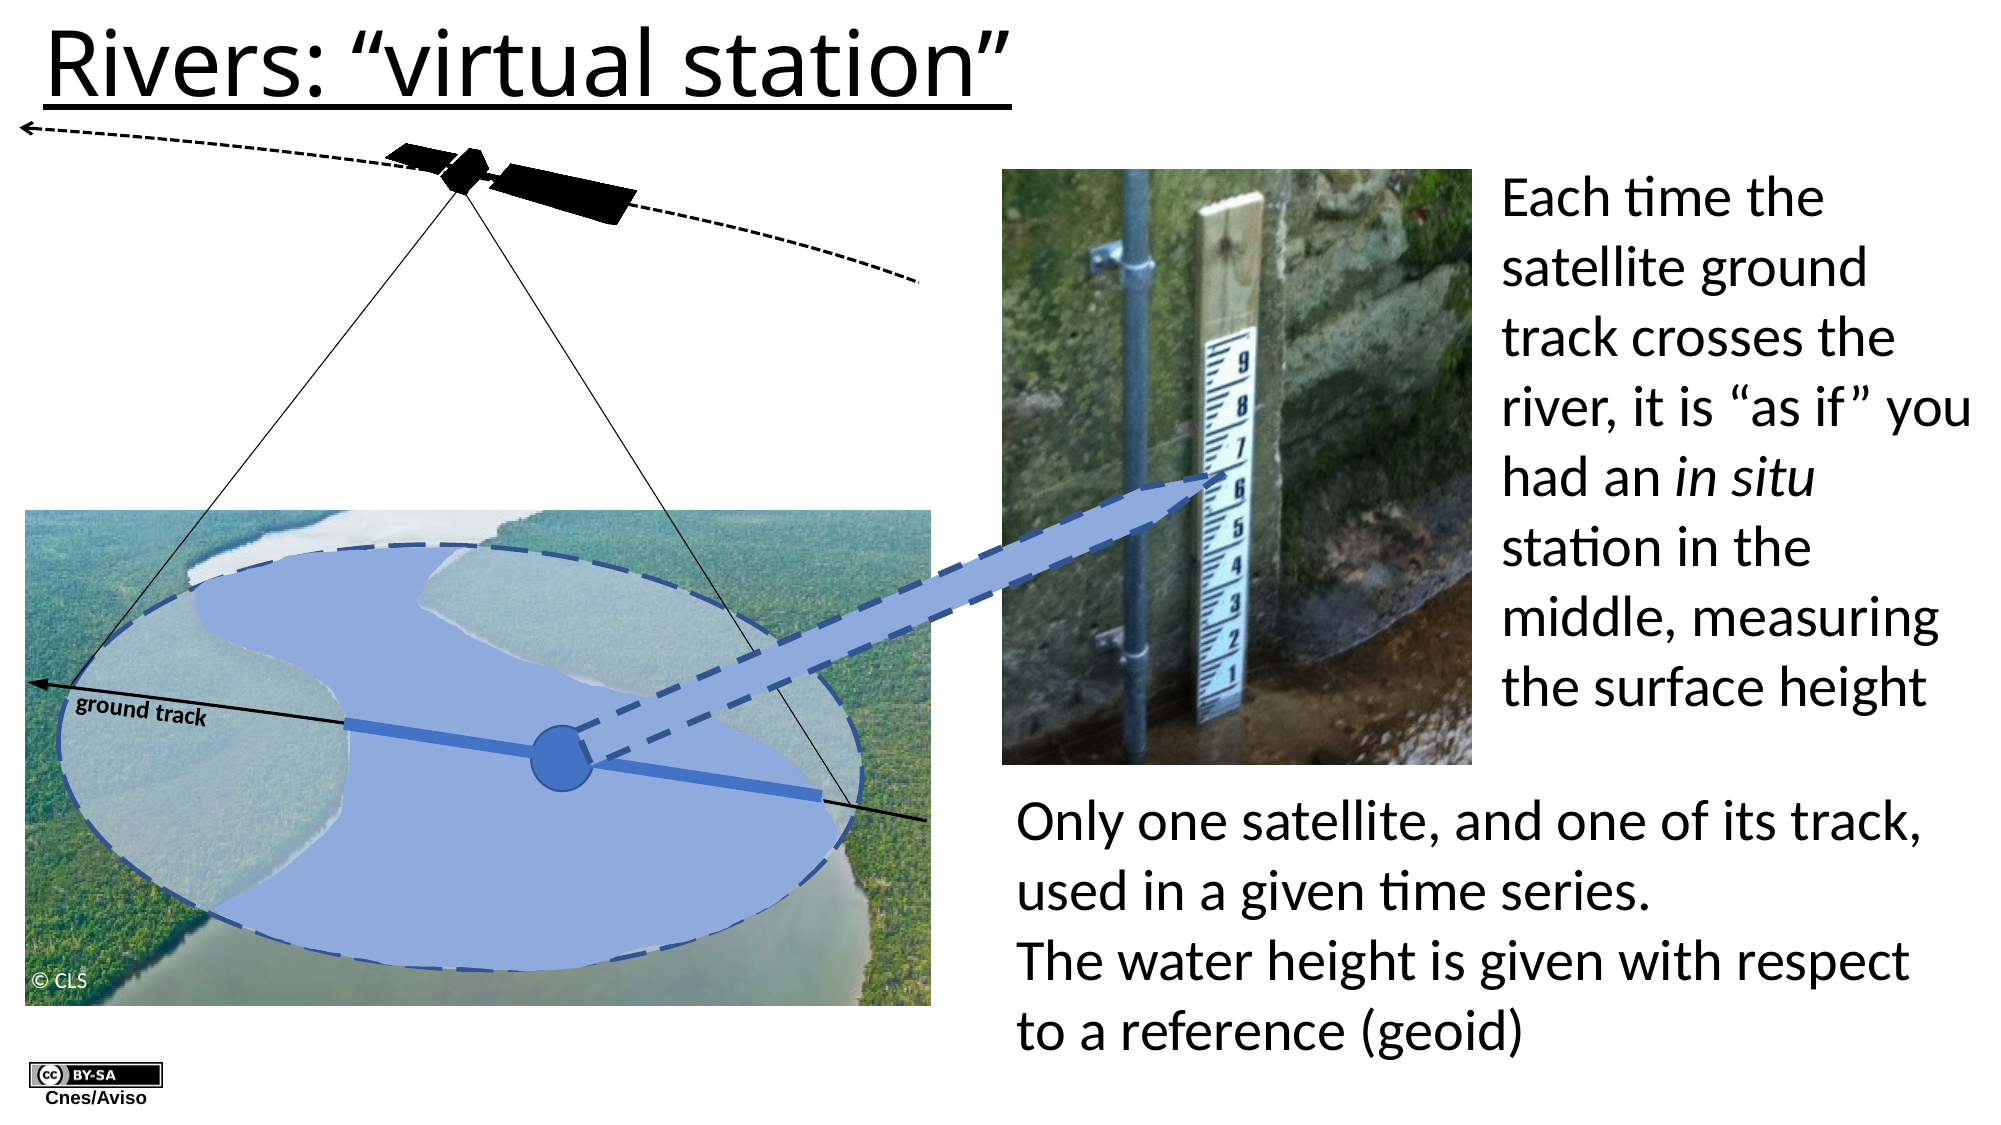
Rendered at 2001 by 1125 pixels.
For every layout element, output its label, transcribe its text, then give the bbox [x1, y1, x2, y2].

picture [29, 1062, 163, 1088]
text_box Each time the satellite ground track crosses the river, it is “as if” you had an in situ station in the middle, measuring the surface height [1486, 150, 1999, 726]
text_box Only one satellite, and one of its track, used in a given time series. The water height is given with respect to a reference (geoid) [1001, 775, 1986, 1115]
title Rivers: “virtual station” [28, 22, 1977, 112]
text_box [0, 121, 1407, 1006]
picture [1002, 169, 1472, 765]
